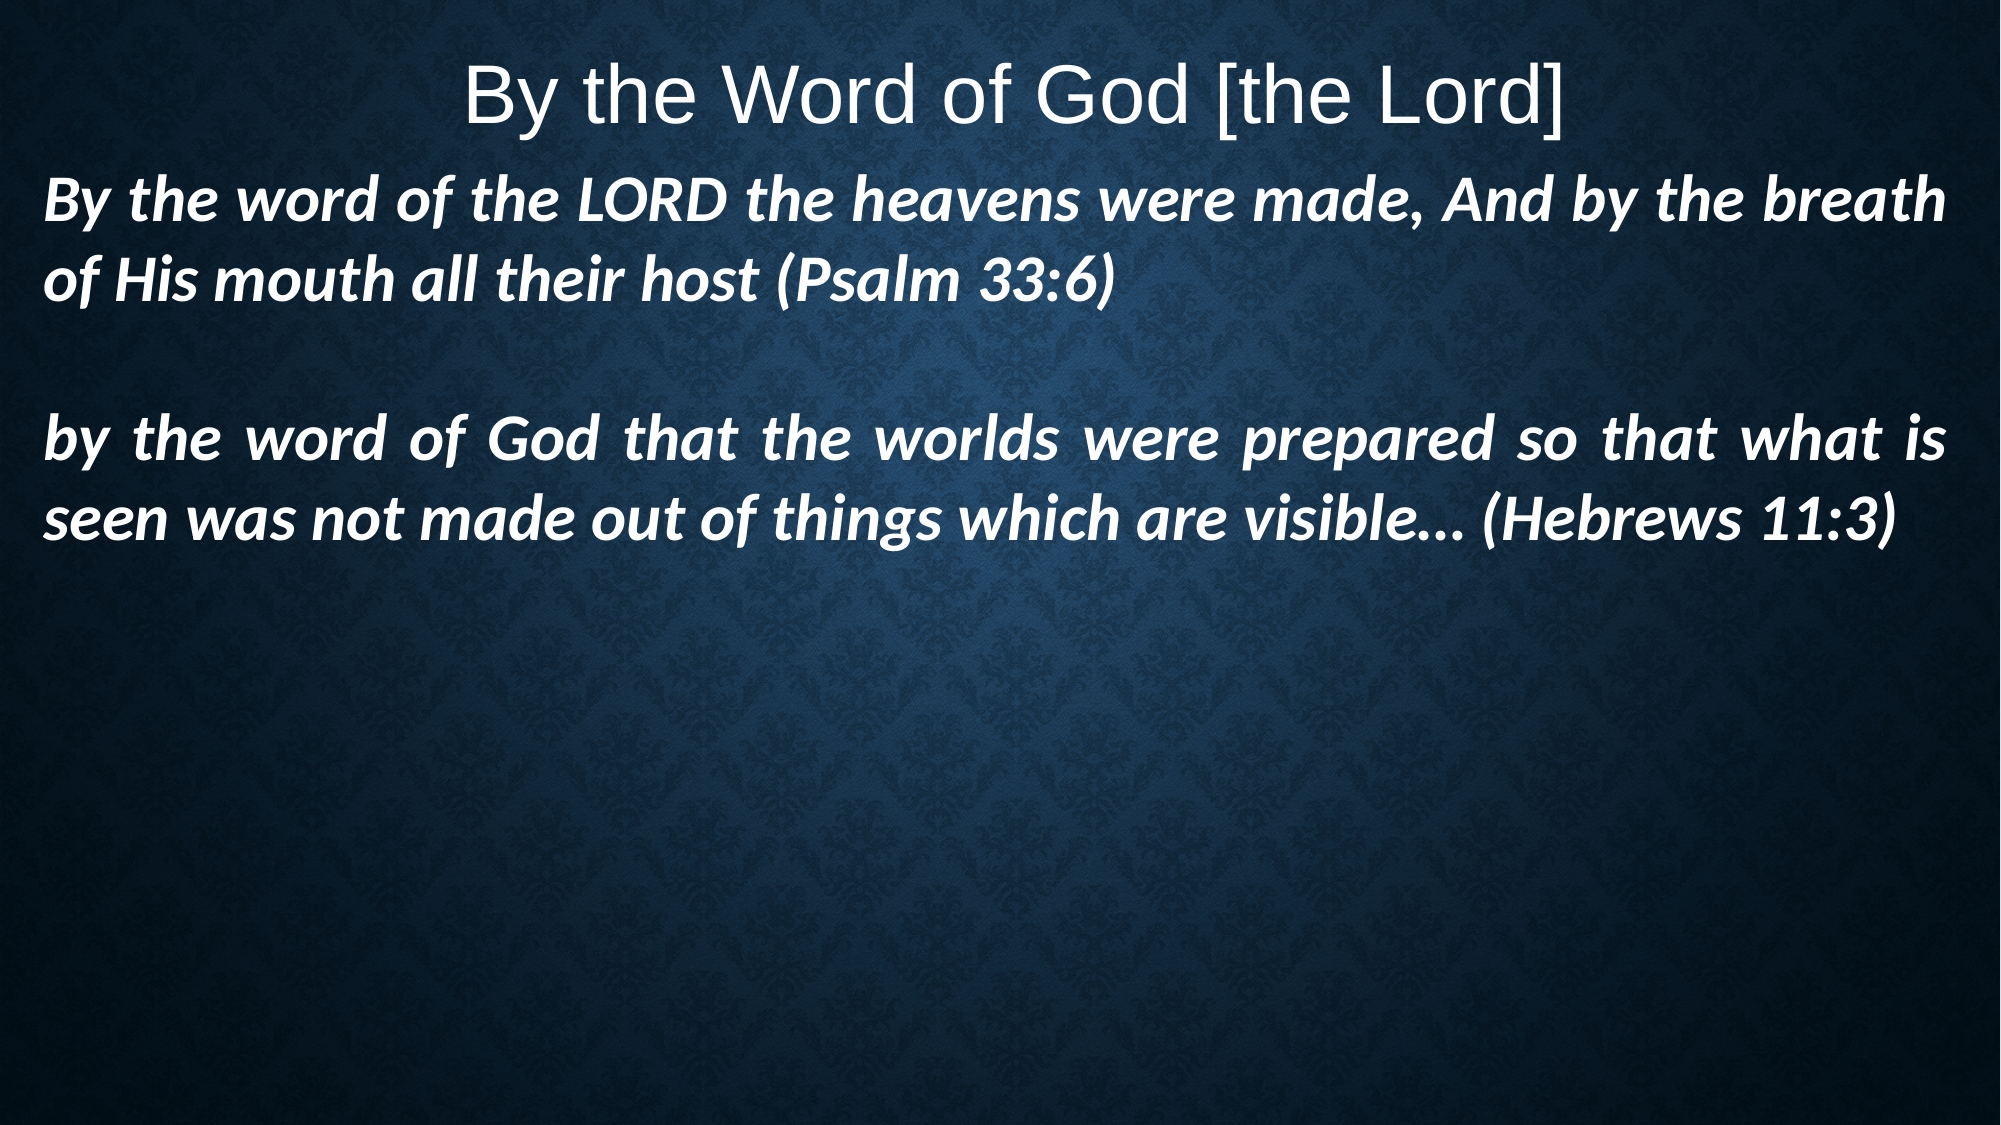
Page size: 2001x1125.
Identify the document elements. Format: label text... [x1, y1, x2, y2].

text_box By the word of the LORD the heavens were made, And by the breath of His mouth all their host (Psalm 33:6) by the word of God that the worlds were prepared so that what is seen was not made out of things which are visible… (Hebrews 11:3) [28, 146, 1965, 902]
text_box By the Word of God [the Lord] [55, 32, 1974, 148]
